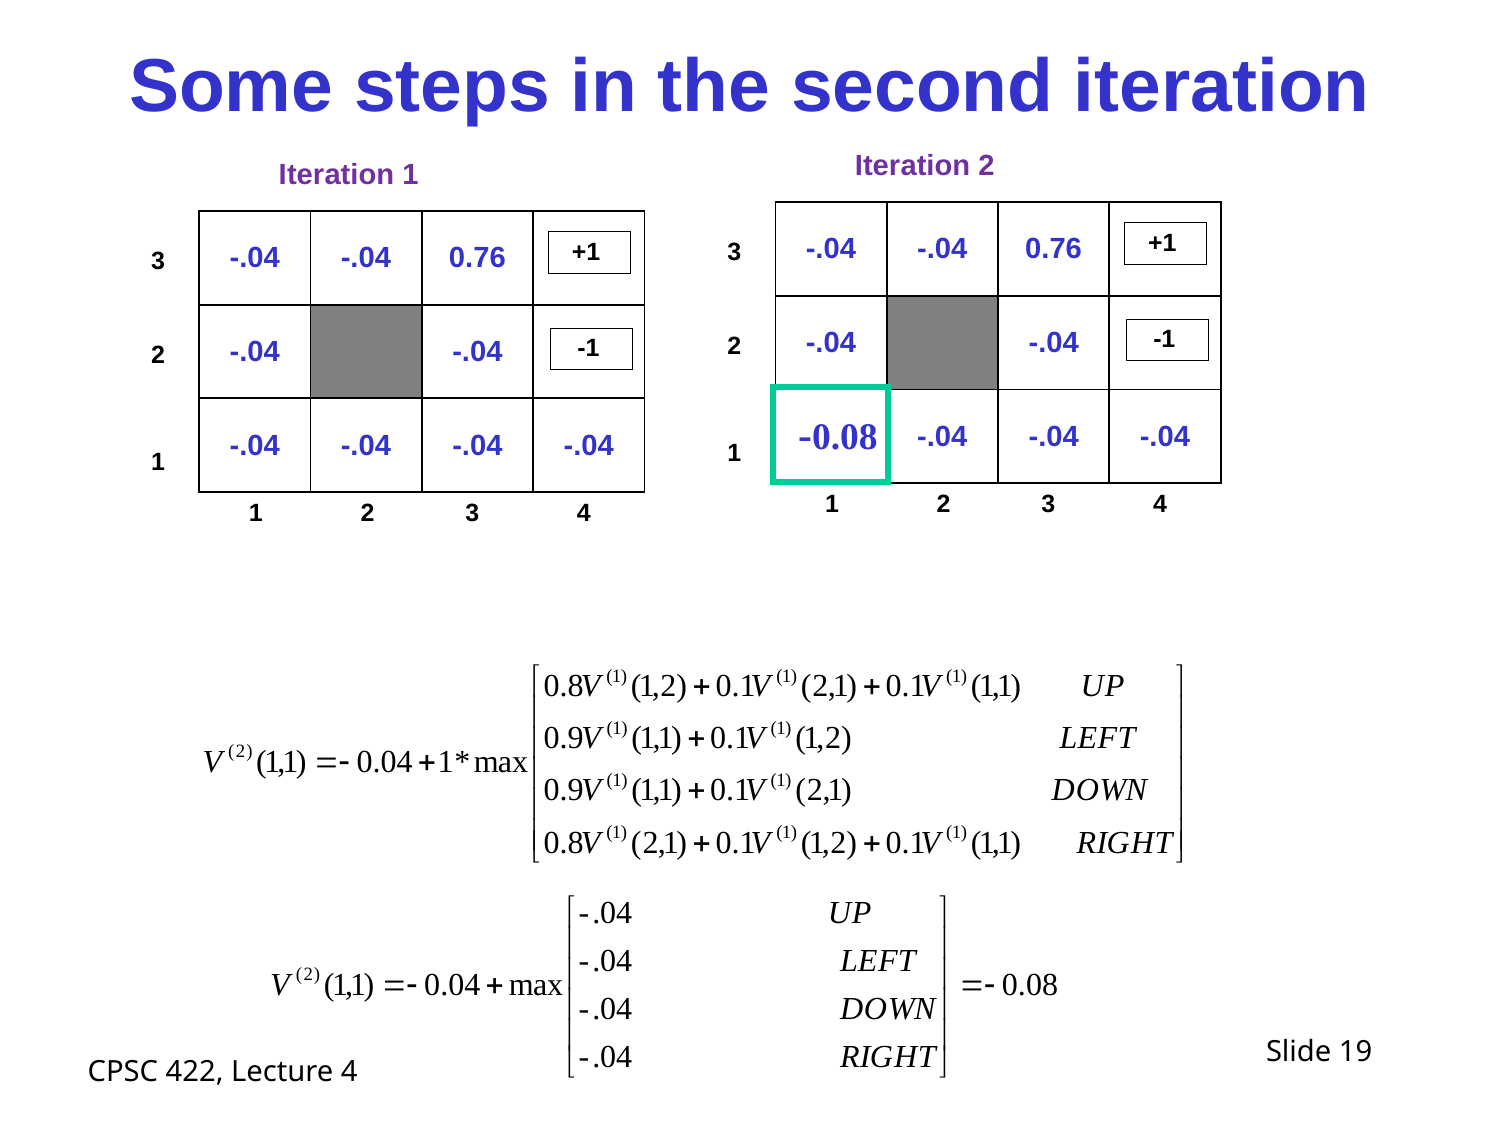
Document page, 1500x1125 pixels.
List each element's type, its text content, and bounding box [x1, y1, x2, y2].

table_header 0.76 [999, 203, 1108, 295]
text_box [772, 387, 889, 483]
table_cell [534, 306, 644, 397]
text_box [0, 160, 1442, 268]
text_box +1 [1124, 222, 1207, 265]
text_box Iteration 2 [798, 143, 1245, 190]
table_cell -.04 [892, 390, 997, 482]
table_cell [888, 297, 997, 389]
table_cell [311, 306, 421, 397]
table_cell -.04 [776, 297, 886, 384]
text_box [200, 656, 1194, 872]
table_cell -.04 [999, 297, 1108, 389]
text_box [268, 890, 1063, 1084]
table_cell -.04 [423, 306, 532, 397]
table_cell -.04 [311, 399, 421, 491]
table_cell -.04 [999, 390, 1108, 482]
text_box -1 [550, 328, 633, 370]
text_box Iteration 1 [222, 152, 668, 199]
table_header [1110, 203, 1220, 295]
slide_number Slide 19 [1074, 1024, 1388, 1101]
table_header 0.76 [423, 212, 532, 304]
text_box 1 2 3 4 [775, 483, 1221, 525]
table_cell -.04 [423, 399, 532, 491]
text_box -1 [1126, 319, 1209, 361]
table_cell -.04 [1110, 390, 1220, 482]
text_box 1 2 3 4 [199, 492, 645, 534]
text_box +1 [548, 231, 631, 274]
table_cell -.04 [200, 306, 310, 397]
table_header -.04 [776, 203, 886, 295]
table_header -.04 [200, 212, 310, 304]
footer CPSC 422, Lecture 4 [0, 1044, 461, 1120]
table_header -.04 [311, 212, 421, 304]
text_box 3 2 1 [117, 210, 200, 484]
text_box 3 2 1 [693, 201, 776, 475]
table_cell [1110, 297, 1220, 389]
table_cell -.04 [534, 399, 644, 491]
table_cell -.04 [200, 399, 310, 491]
table_header -.04 [888, 203, 997, 295]
title Some steps in the second iteration [49, 24, 1451, 138]
table_header [534, 212, 644, 304]
